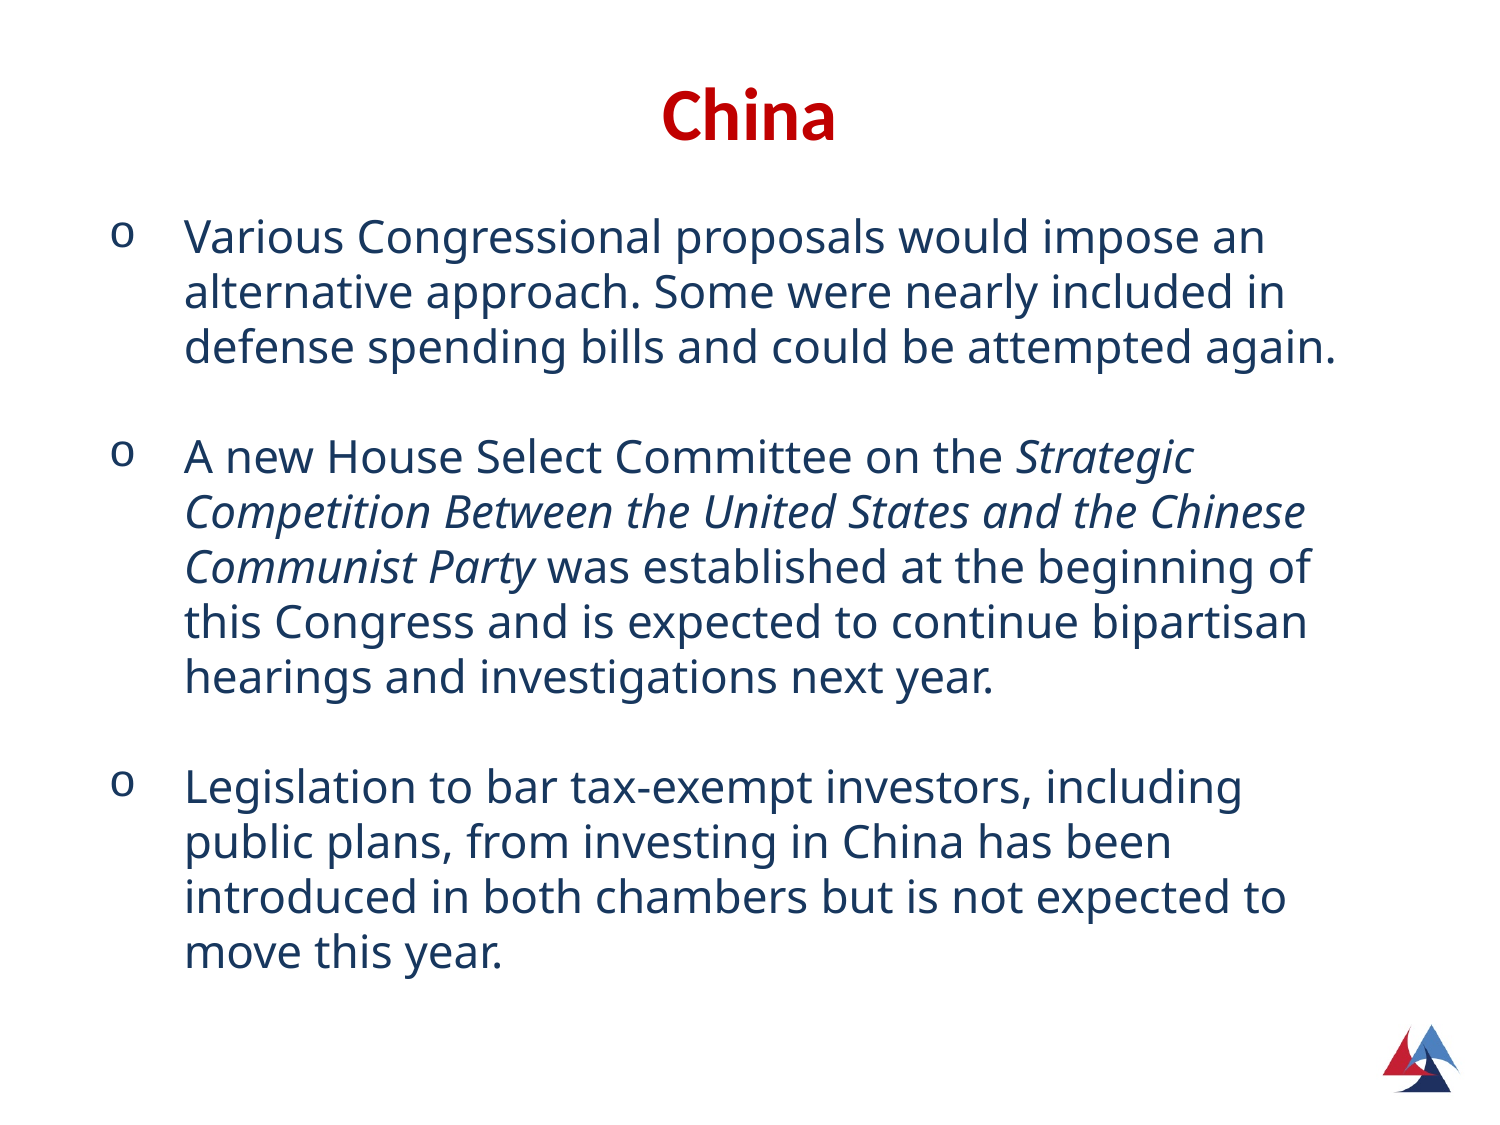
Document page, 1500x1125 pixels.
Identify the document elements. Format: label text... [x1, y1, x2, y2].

list Various Congressional proposals would impose an alternative approach. Some were nearly included in defense spending bills and could be attempted again. A new House Select Committee on the Strategic Competition Between the United States and the Chinese Communist Party was established at the beginning of this Congress and is expected to continue bipartisan hearings and investigations next year. Legislation to bar tax-exempt investors, including public plans, from investing in China has been introduced in both chambers but is not expected to move this year. [75, 200, 1388, 1025]
title China [75, 45, 1425, 175]
picture [1376, 1024, 1474, 1101]
